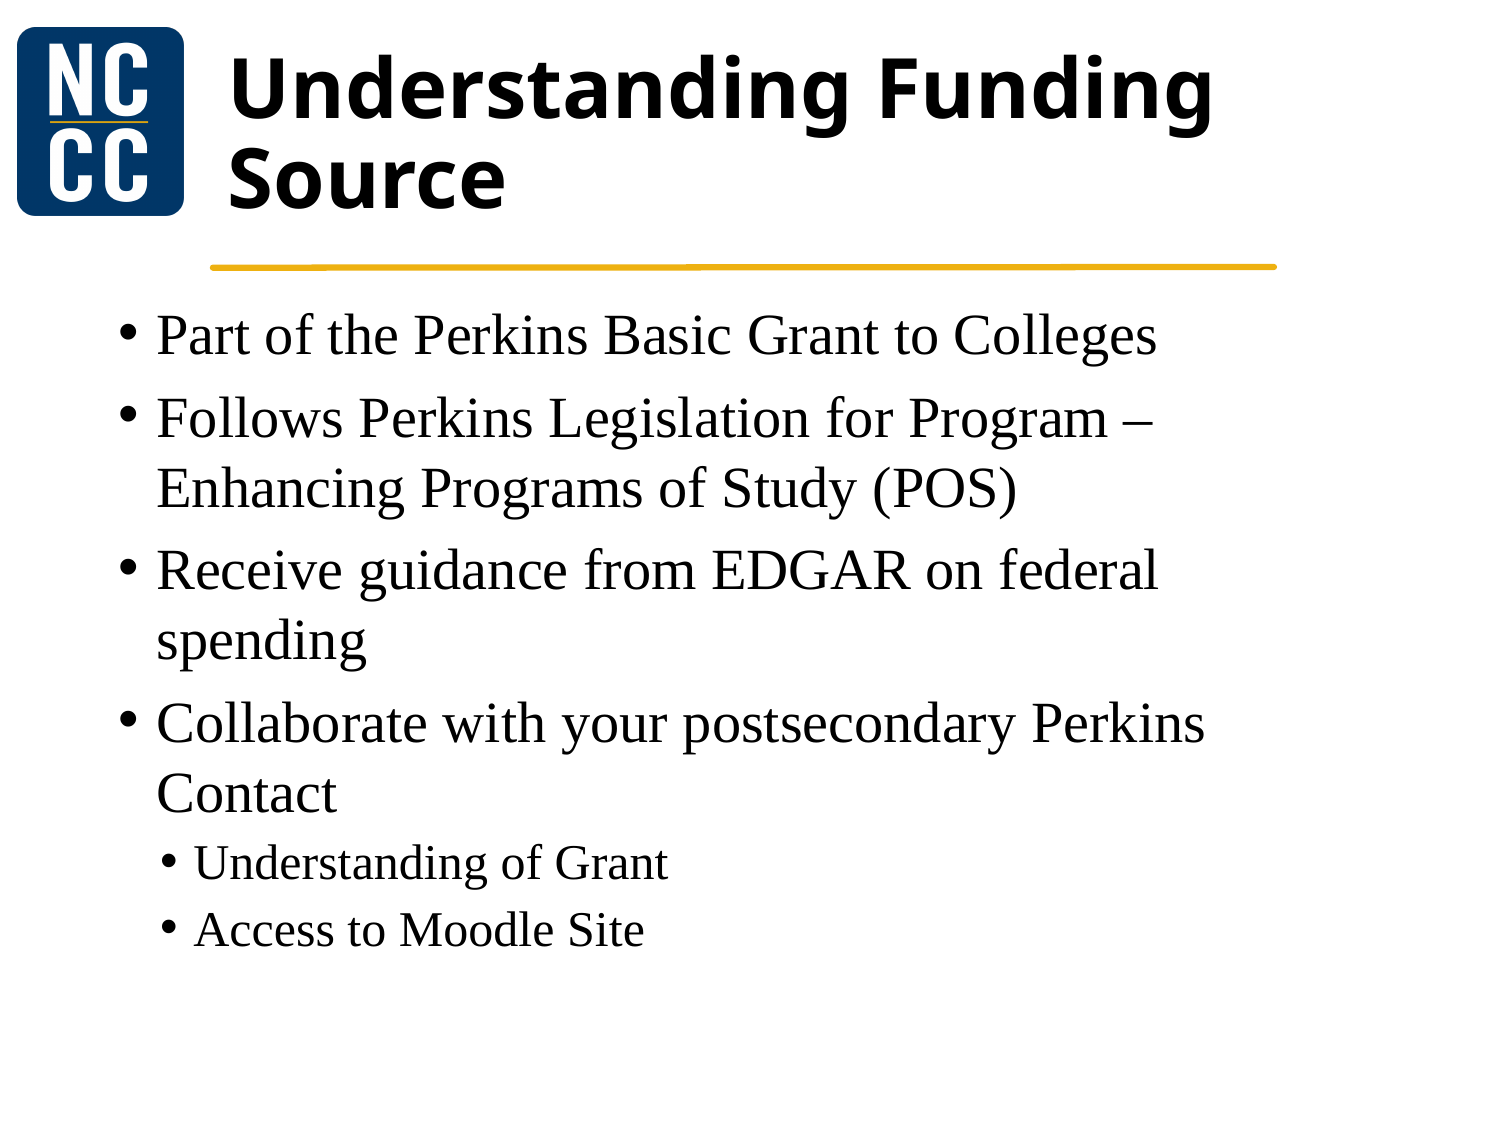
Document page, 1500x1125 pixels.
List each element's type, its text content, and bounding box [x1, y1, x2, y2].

list Part of the Perkins Basic Grant to Colleges Follows Perkins Legislation for Program – Enhancing Programs of Study (POS) Receive guidance from EDGAR on federal spending Collaborate with your postsecondary Perkins Contact Understanding of Grant Access to Moodle Site [103, 288, 1397, 1066]
picture [17, 27, 184, 216]
title Understanding Funding Source [212, 27, 1421, 246]
